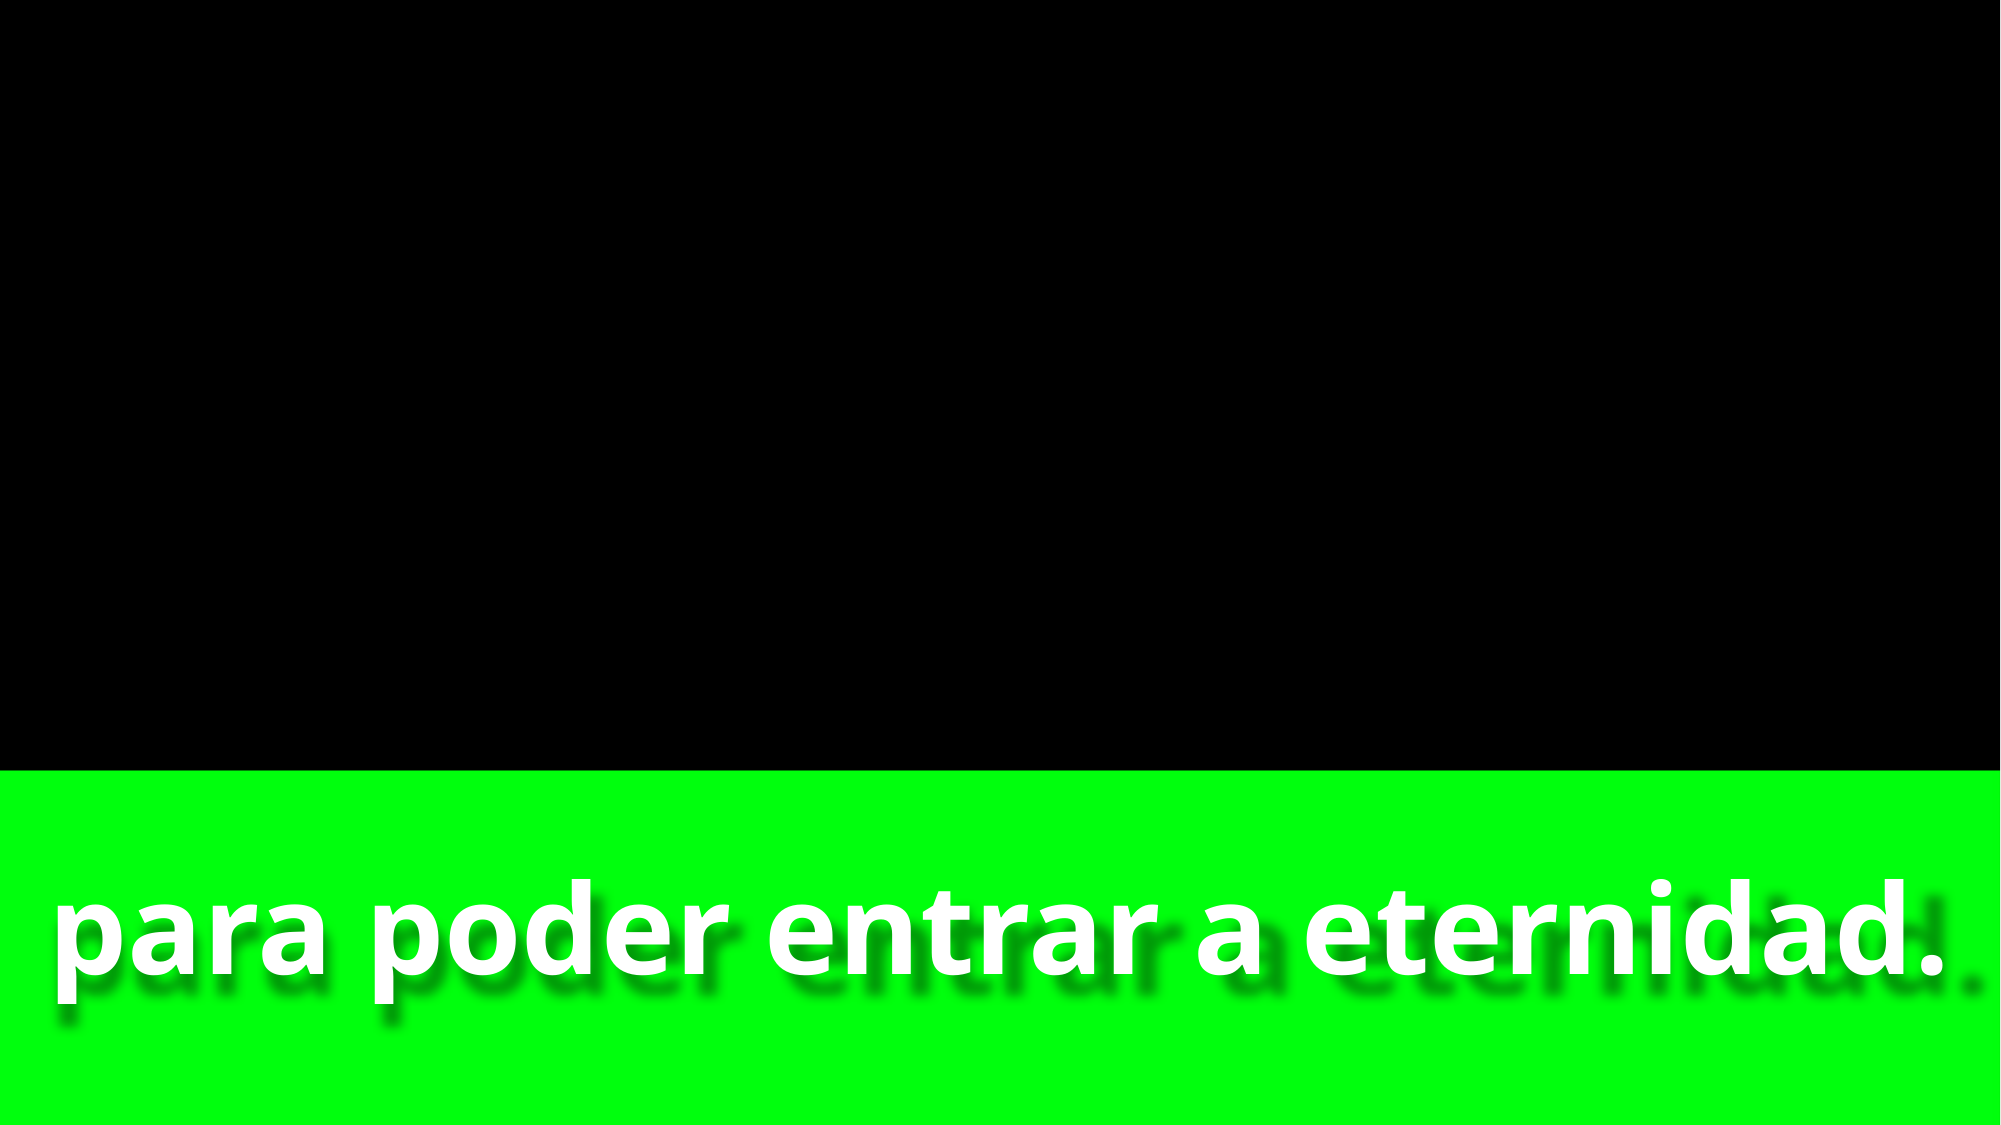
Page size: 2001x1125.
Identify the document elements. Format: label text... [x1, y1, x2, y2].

picture [0, 0, 2001, 1125]
title para poder entrar a eternidad. [22, 825, 1978, 1043]
